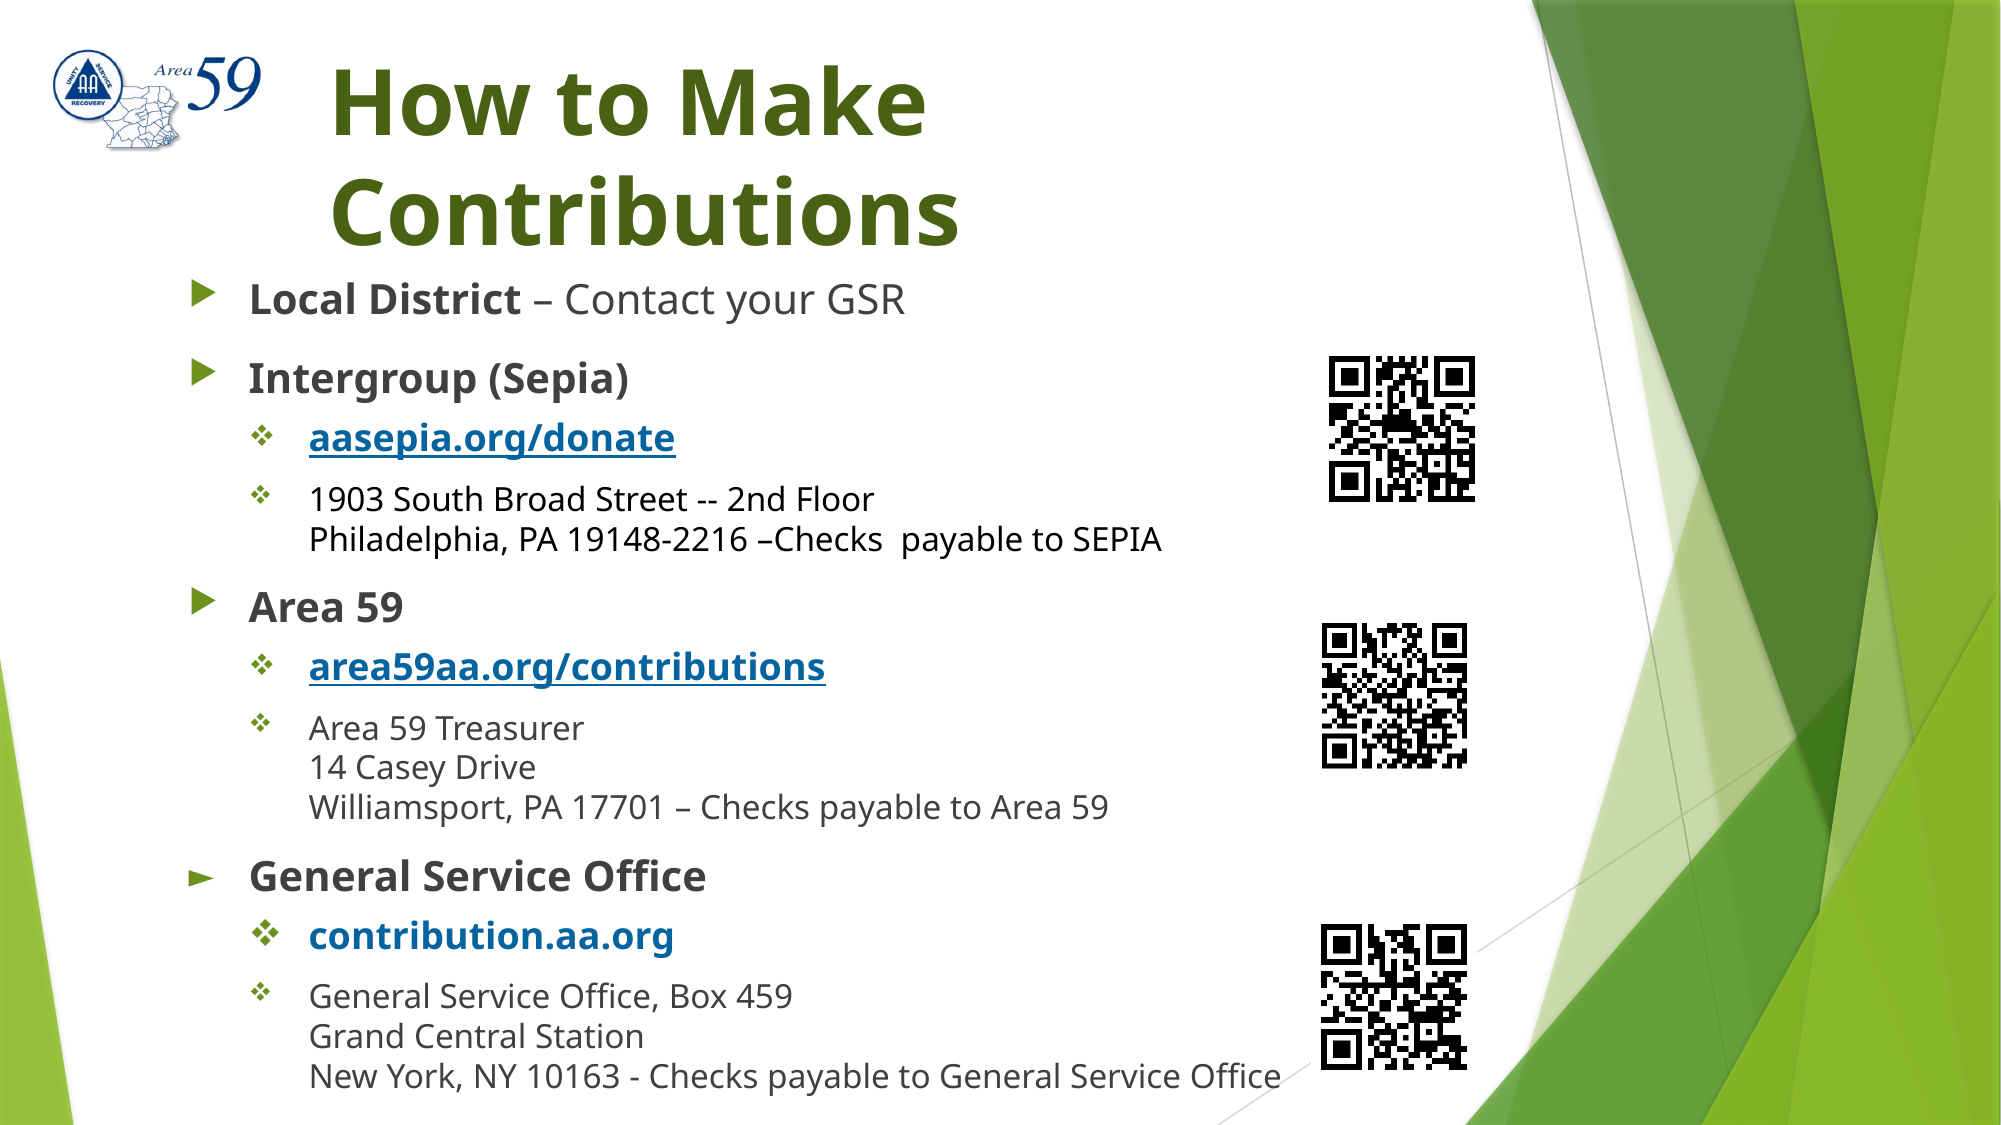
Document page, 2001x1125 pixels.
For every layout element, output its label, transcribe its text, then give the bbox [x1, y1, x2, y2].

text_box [172, 272, 1486, 1081]
text_box How to Make Contributions [328, 94, 1510, 213]
picture [44, 44, 265, 155]
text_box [1682, 98, 1992, 443]
